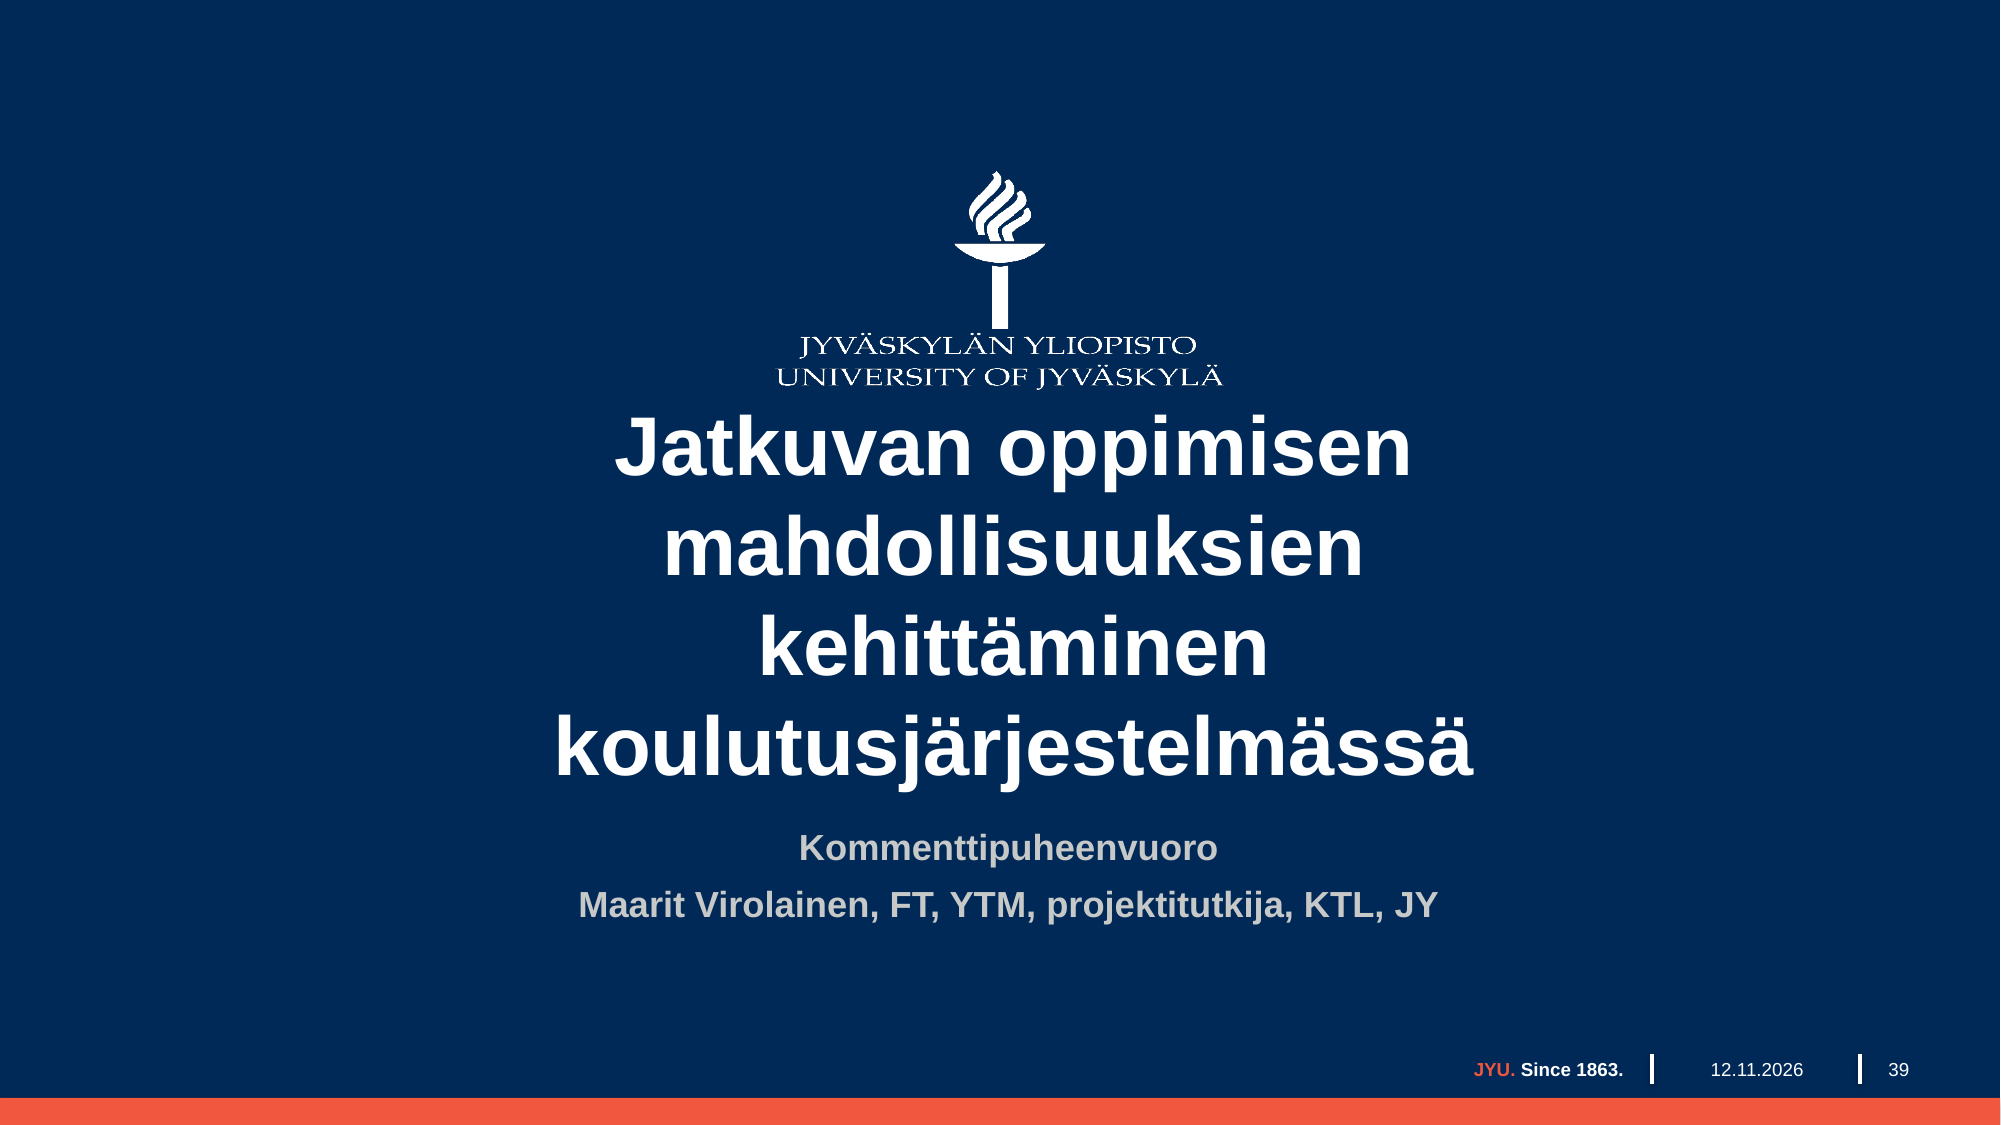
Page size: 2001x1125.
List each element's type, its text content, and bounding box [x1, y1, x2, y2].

slide_number 39 [1873, 1053, 1973, 1084]
footer JYU. Since 1863. [1168, 1053, 1639, 1084]
subtitle Kommenttipuheenvuoro Maarit Virolainen, FT, YTM, projektitutkija, KTL, JY [539, 816, 1479, 961]
title Jatkuvan oppimisen mahdollisuuksien kehittäminen koulutusjärjestelmässä [392, 394, 1636, 800]
picture [775, 171, 1224, 390]
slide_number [1666, 1053, 1848, 1084]
